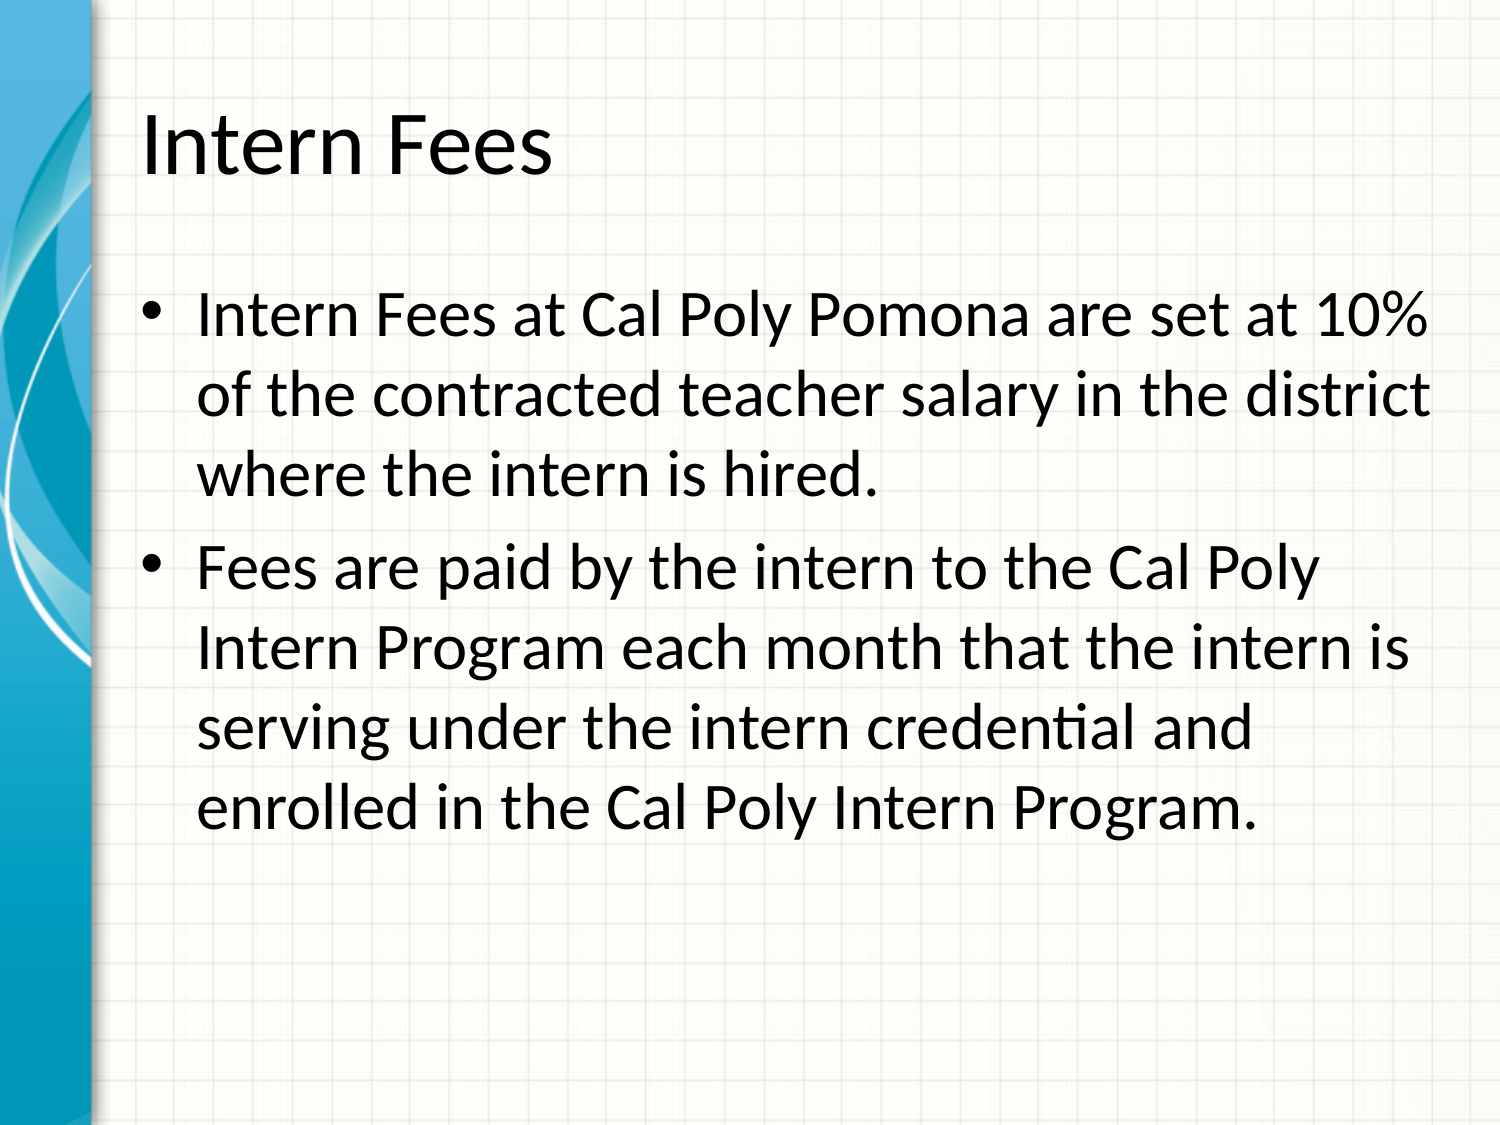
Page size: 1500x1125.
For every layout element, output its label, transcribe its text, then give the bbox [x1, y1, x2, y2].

list Intern Fees at Cal Poly Pomona are set at 10% of the contracted teacher salary in the district where the intern is hired. Fees are paid by the intern to the Cal Poly Intern Program each month that the intern is serving under the intern credential and enrolled in the Cal Poly Intern Program. [125, 261, 1450, 967]
picture [0, 0, 1500, 1125]
title Intern Fees [125, 44, 1450, 232]
